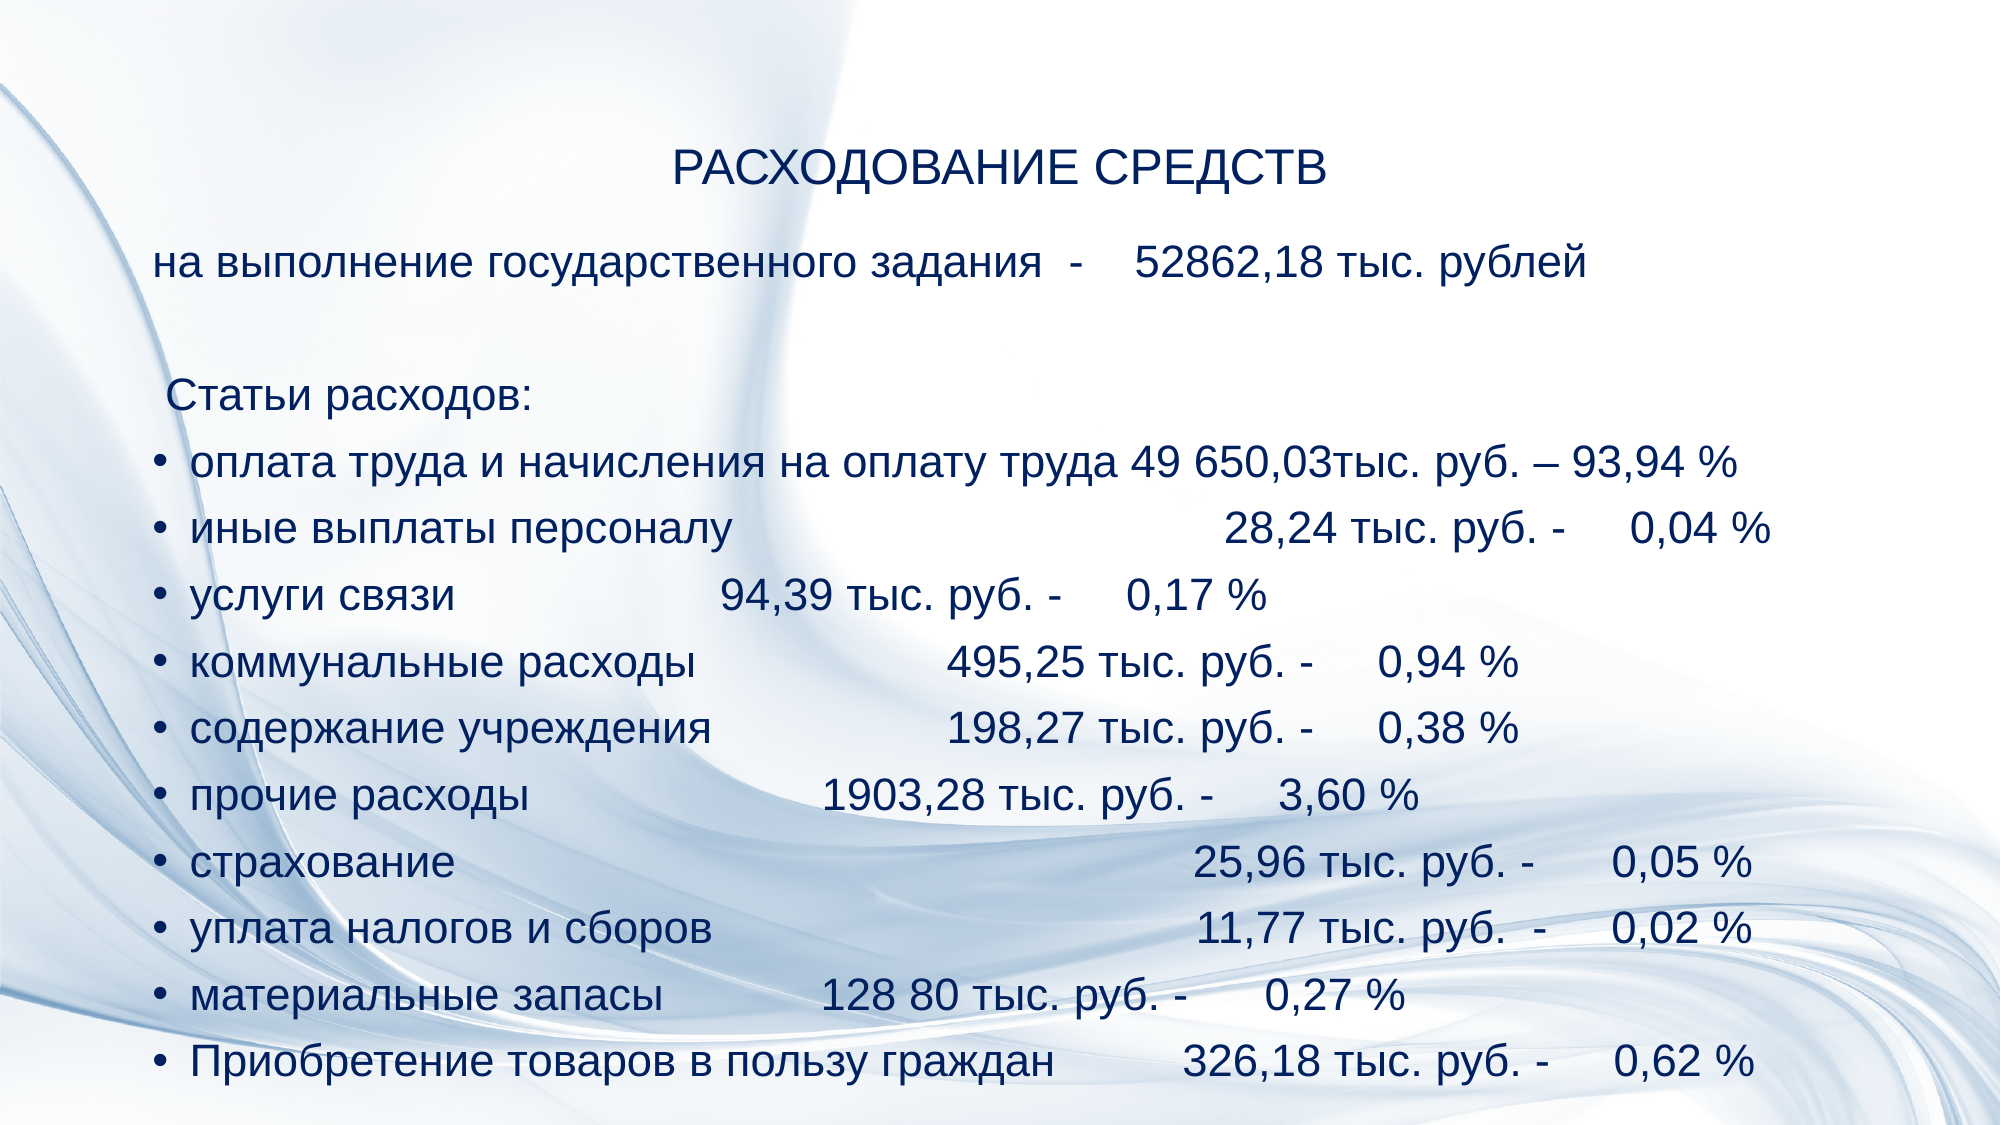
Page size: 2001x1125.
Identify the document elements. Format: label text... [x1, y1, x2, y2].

list на выполнение государственного задания - 52862,18 тыс. рублей Статьи расходов: оплата труда и начисления на оплату труда 49 650,03тыс. руб. – 93,94 % иные выплаты персоналу 28,24 тыс. руб. - 0,04 % услуги связи 94,39 тыс. руб. - 0,17 % коммунальные расходы 495,25 тыс. руб. - 0,94 % содержание учреждения 198,27 тыс. руб. - 0,38 % прочие расходы 1903,28 тыс. руб. - 3,60 % страхование 25,96 тыс. руб. - 0,05 % уплата налогов и сборов 11,77 тыс. руб. - 0,02 % материальные запасы 128 80 тыс. руб. - 0,27 % Приобретение товаров в пользу граждан 326,18 тыс. руб. - 0,62 % [137, 230, 1863, 1108]
title РАСХОДОВАНИЕ СРЕДСТВ [137, 90, 1863, 230]
